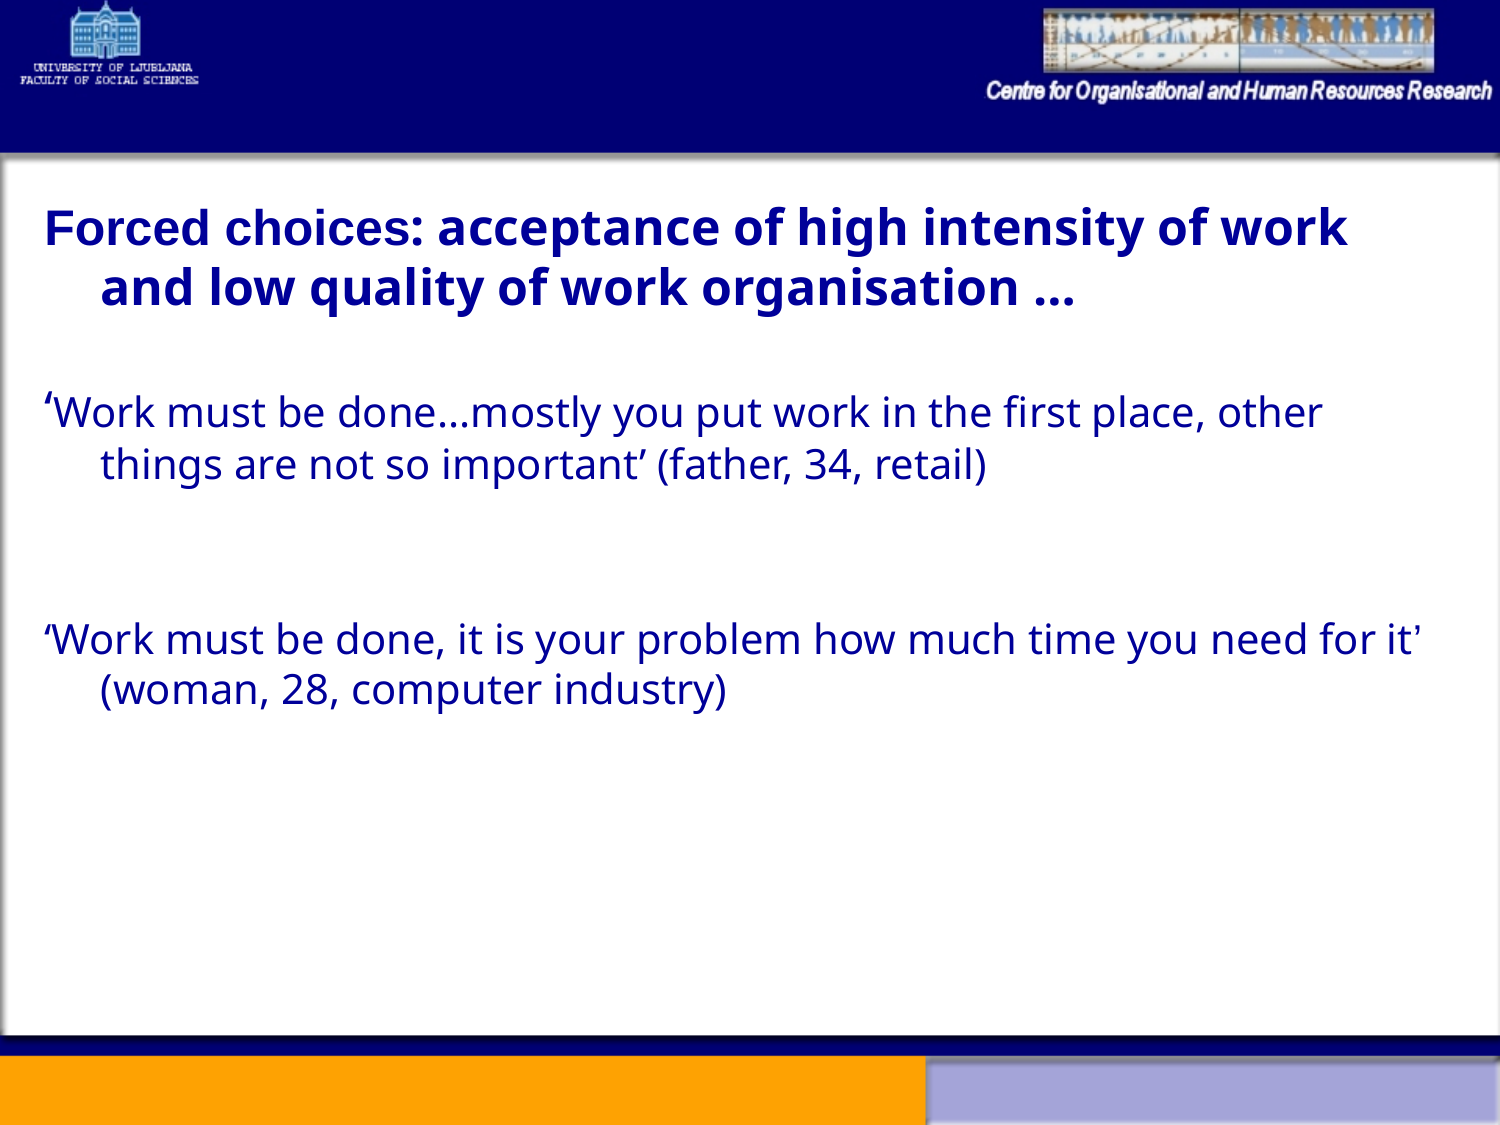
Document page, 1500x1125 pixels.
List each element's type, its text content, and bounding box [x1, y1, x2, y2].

picture [0, 0, 1500, 1125]
list Forced choices: acceptance of high intensity of work and low quality of work organisation … ‘Work must be done...mostly you put work in the first place, other things are not so important’ (father, 34, retail) ‘Work must be done, it is your problem how much time you need for it’ (woman, 28, computer industry) [29, 187, 1460, 913]
